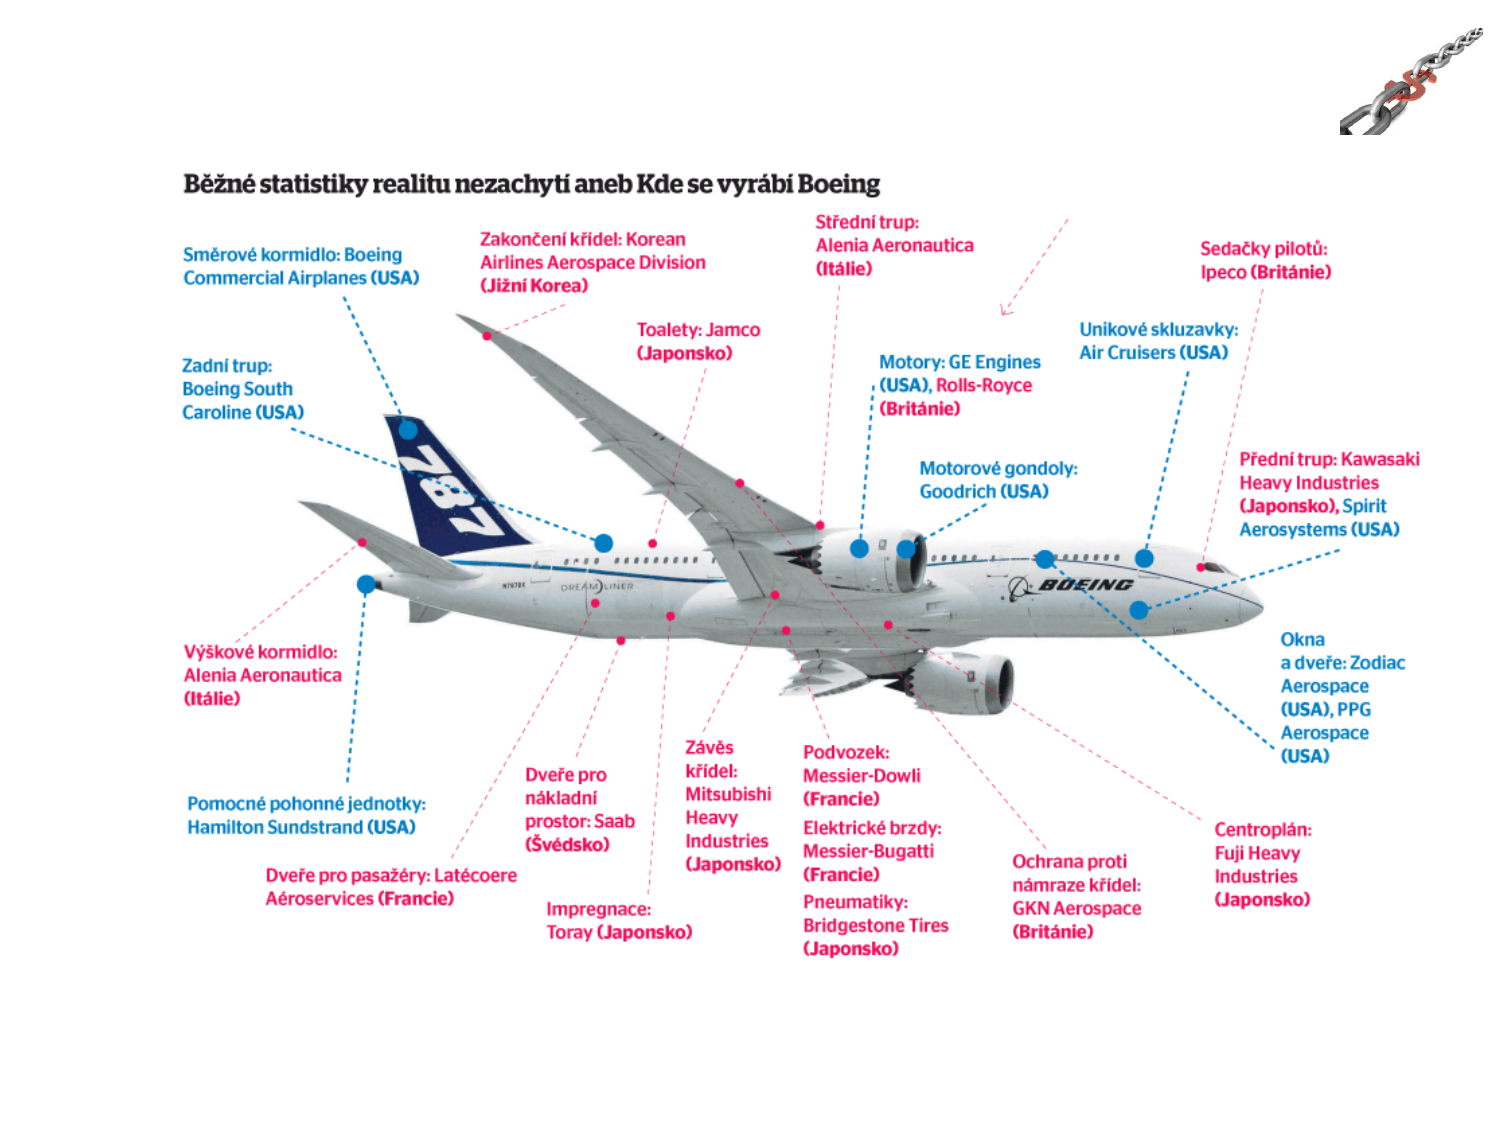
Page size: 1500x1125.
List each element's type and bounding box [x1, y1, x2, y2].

list [172, 160, 1425, 967]
picture [1340, 28, 1483, 136]
